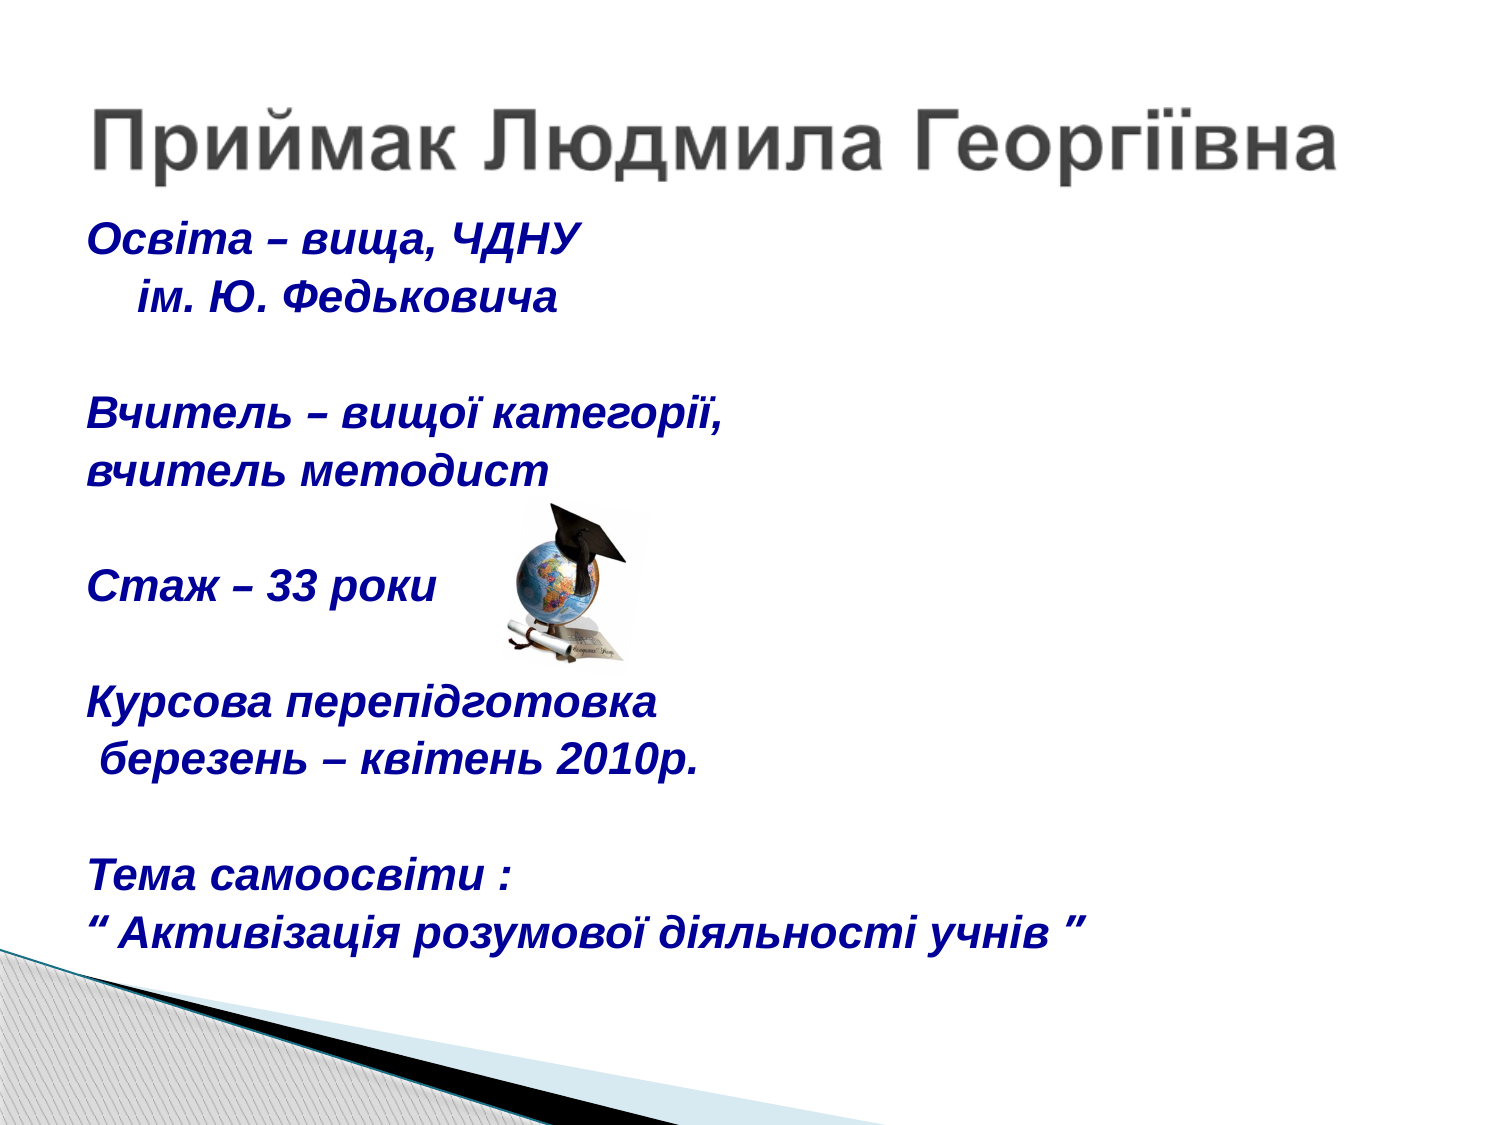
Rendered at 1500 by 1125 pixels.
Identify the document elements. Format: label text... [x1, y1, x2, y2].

list Освіта – вища, ЧДНУ ім. Ю. Федьковича Вчитель – вищої категорії, вчитель методист Стаж – 33 роки Курсова перепідготовка березень – квітень 2010р. Тема самоосвіти : “ Активізація розумової діяльності учнів ” [52, 245, 1306, 1036]
picture [502, 495, 650, 678]
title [35, 43, 1427, 235]
